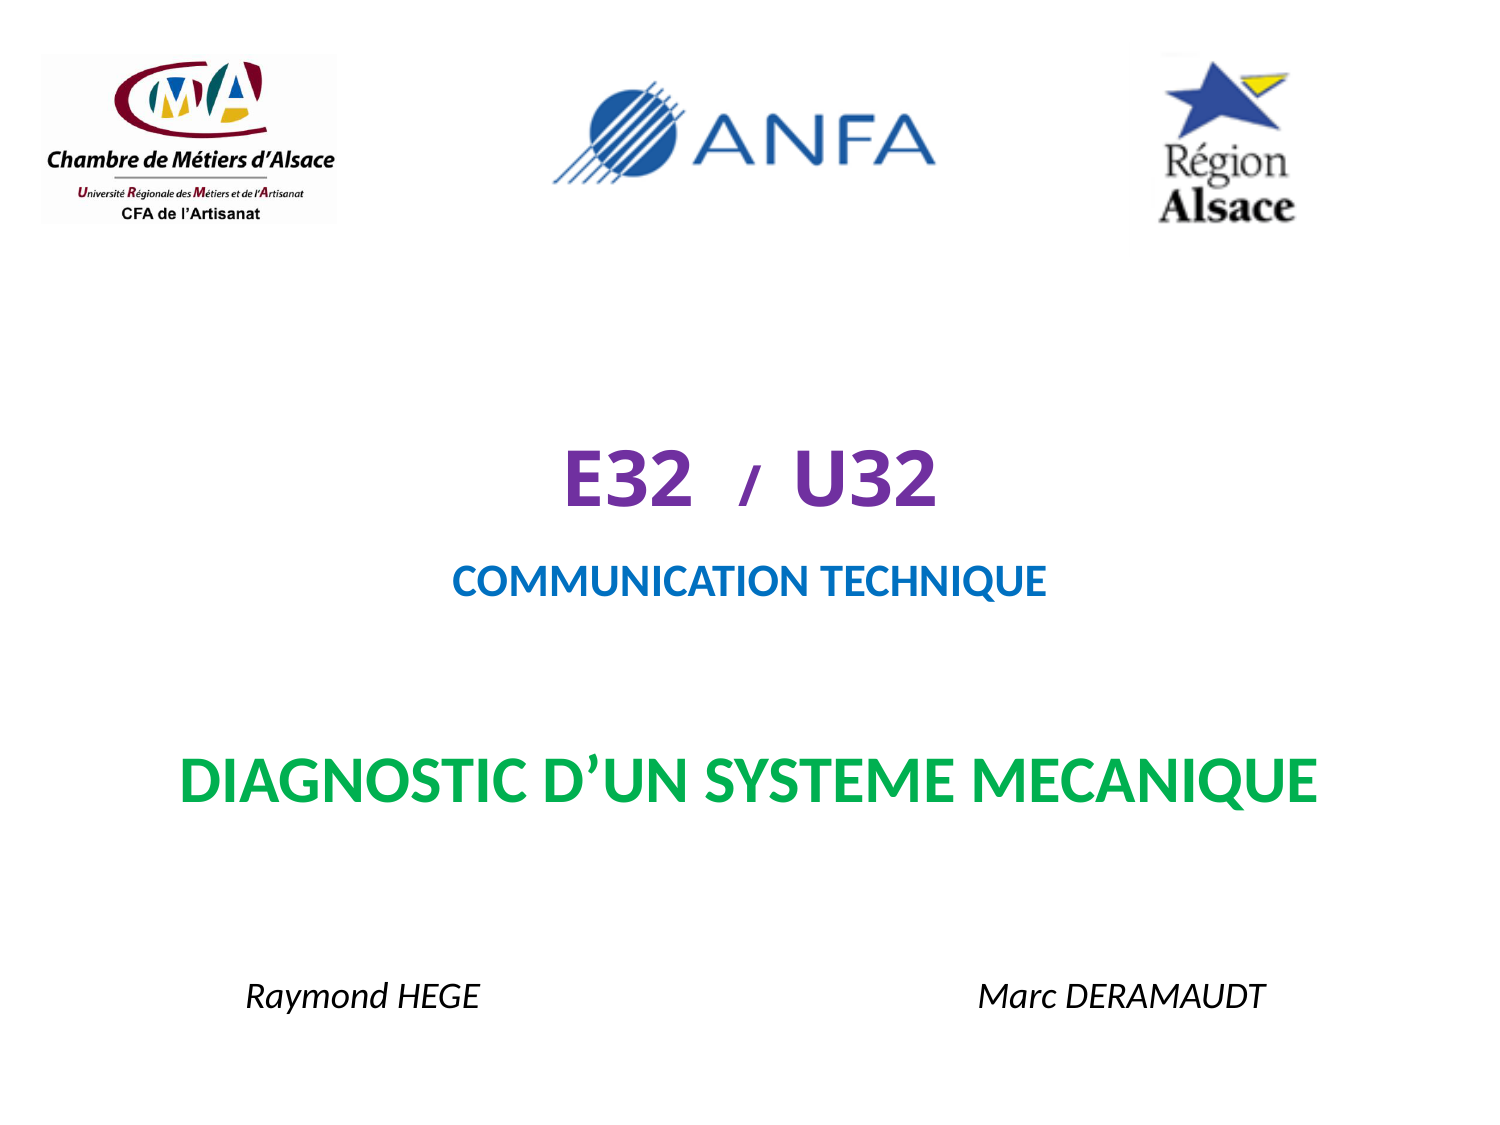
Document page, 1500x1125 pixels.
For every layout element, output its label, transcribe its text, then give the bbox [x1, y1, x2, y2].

text_box Raymond HEGE [230, 964, 502, 1024]
text_box Marc DERAMAUDT [962, 964, 1282, 1024]
picture [41, 54, 337, 224]
title E32 / U32 COMMUNICATION TECHNIQUE [41, 373, 1459, 615]
subtitle DIAGNOSTIC D’UN SYSTEME MECANIQUE [76, 727, 1424, 925]
picture [548, 77, 940, 189]
picture [1127, 42, 1318, 257]
